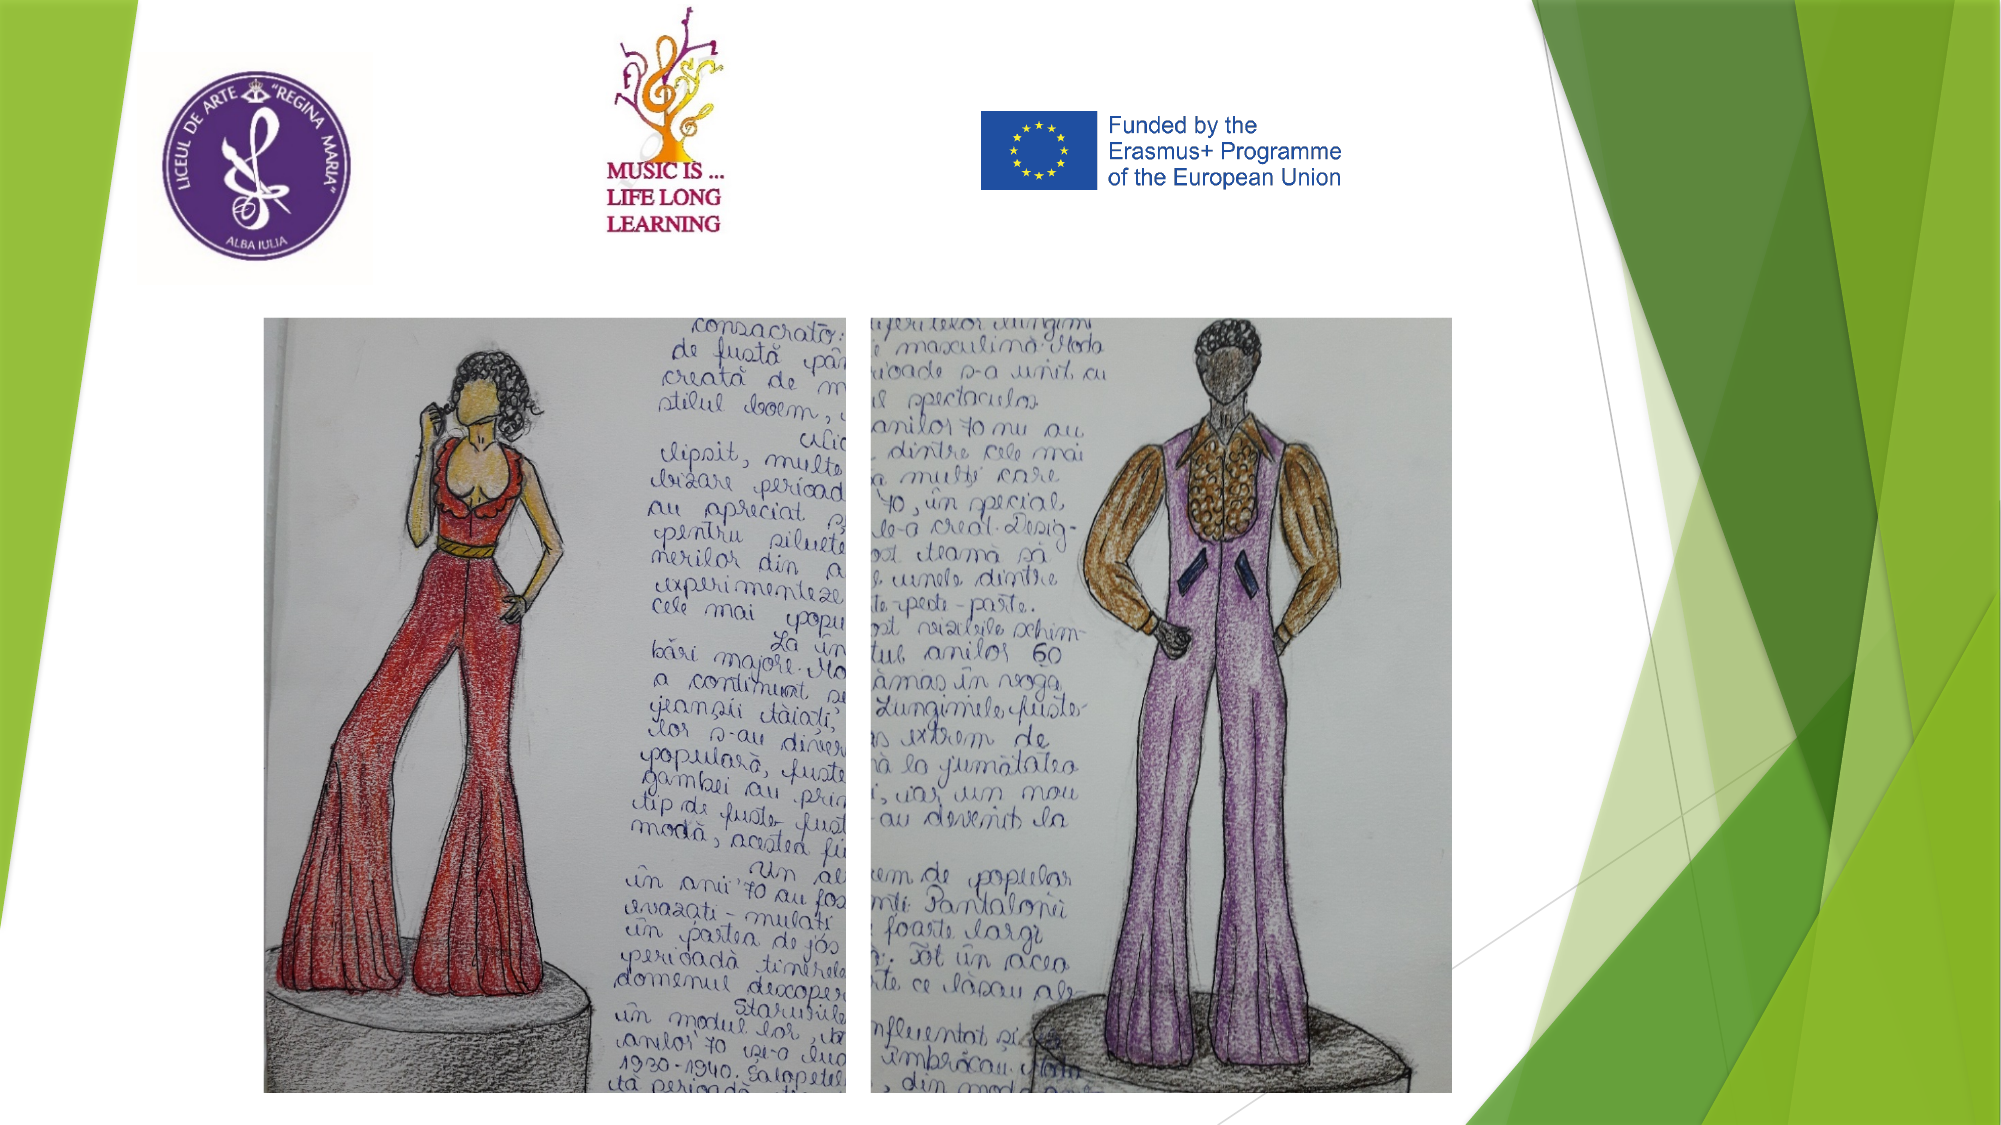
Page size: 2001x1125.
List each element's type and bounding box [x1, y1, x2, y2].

picture [980, 110, 1342, 190]
picture [583, 4, 751, 240]
picture [137, 51, 374, 286]
picture [166, 319, 1550, 1092]
text_box [161, 0, 2000, 56]
